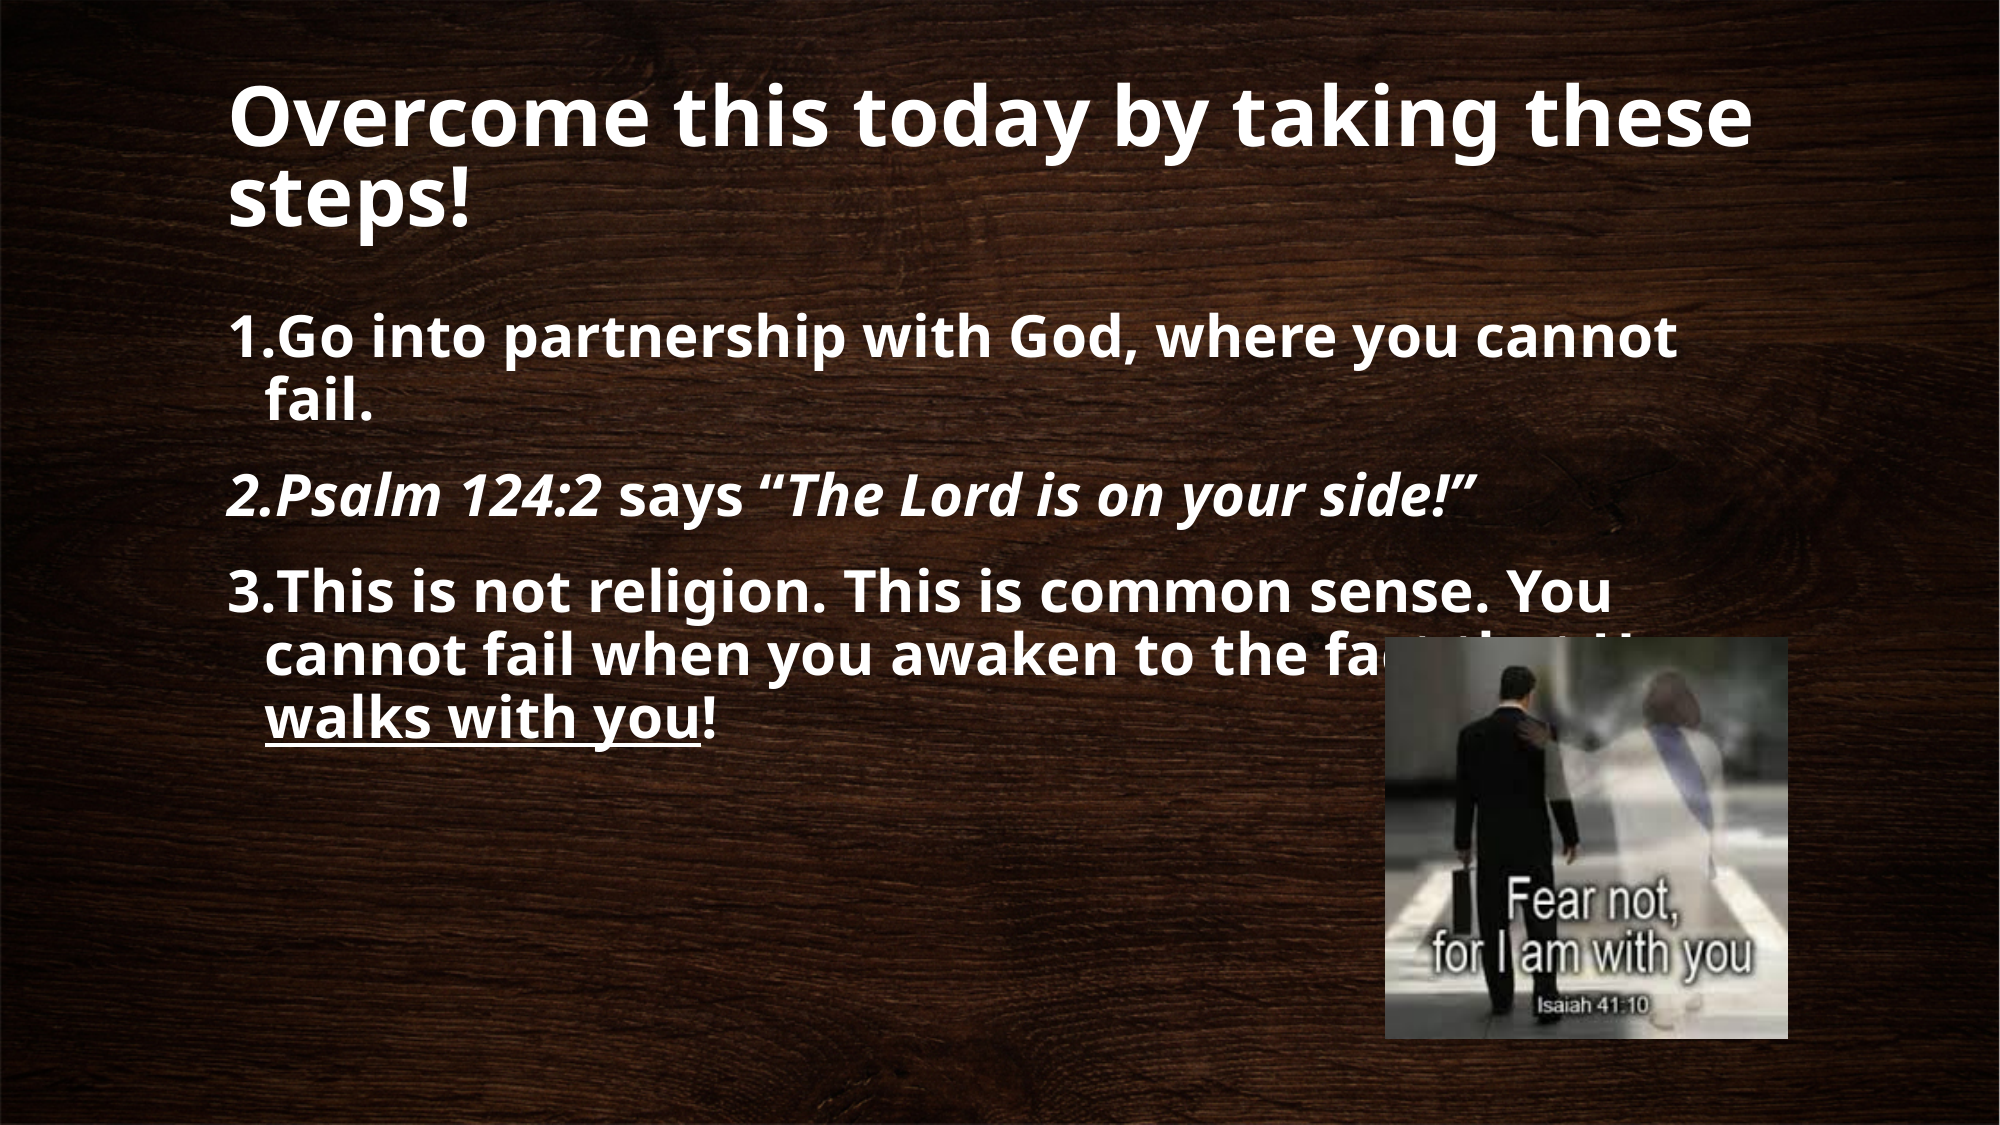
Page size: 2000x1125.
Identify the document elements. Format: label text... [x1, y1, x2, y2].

picture [0, 0, 2000, 1125]
list Go into partnership with God, where you cannot fail. Psalm 124:2 says “The Lord is on your side!” This is not religion. This is common sense. You cannot fail when you awaken to the fact that He walks with you! [212, 299, 1788, 1040]
title Overcome this today by taking these steps! [212, 62, 1788, 250]
